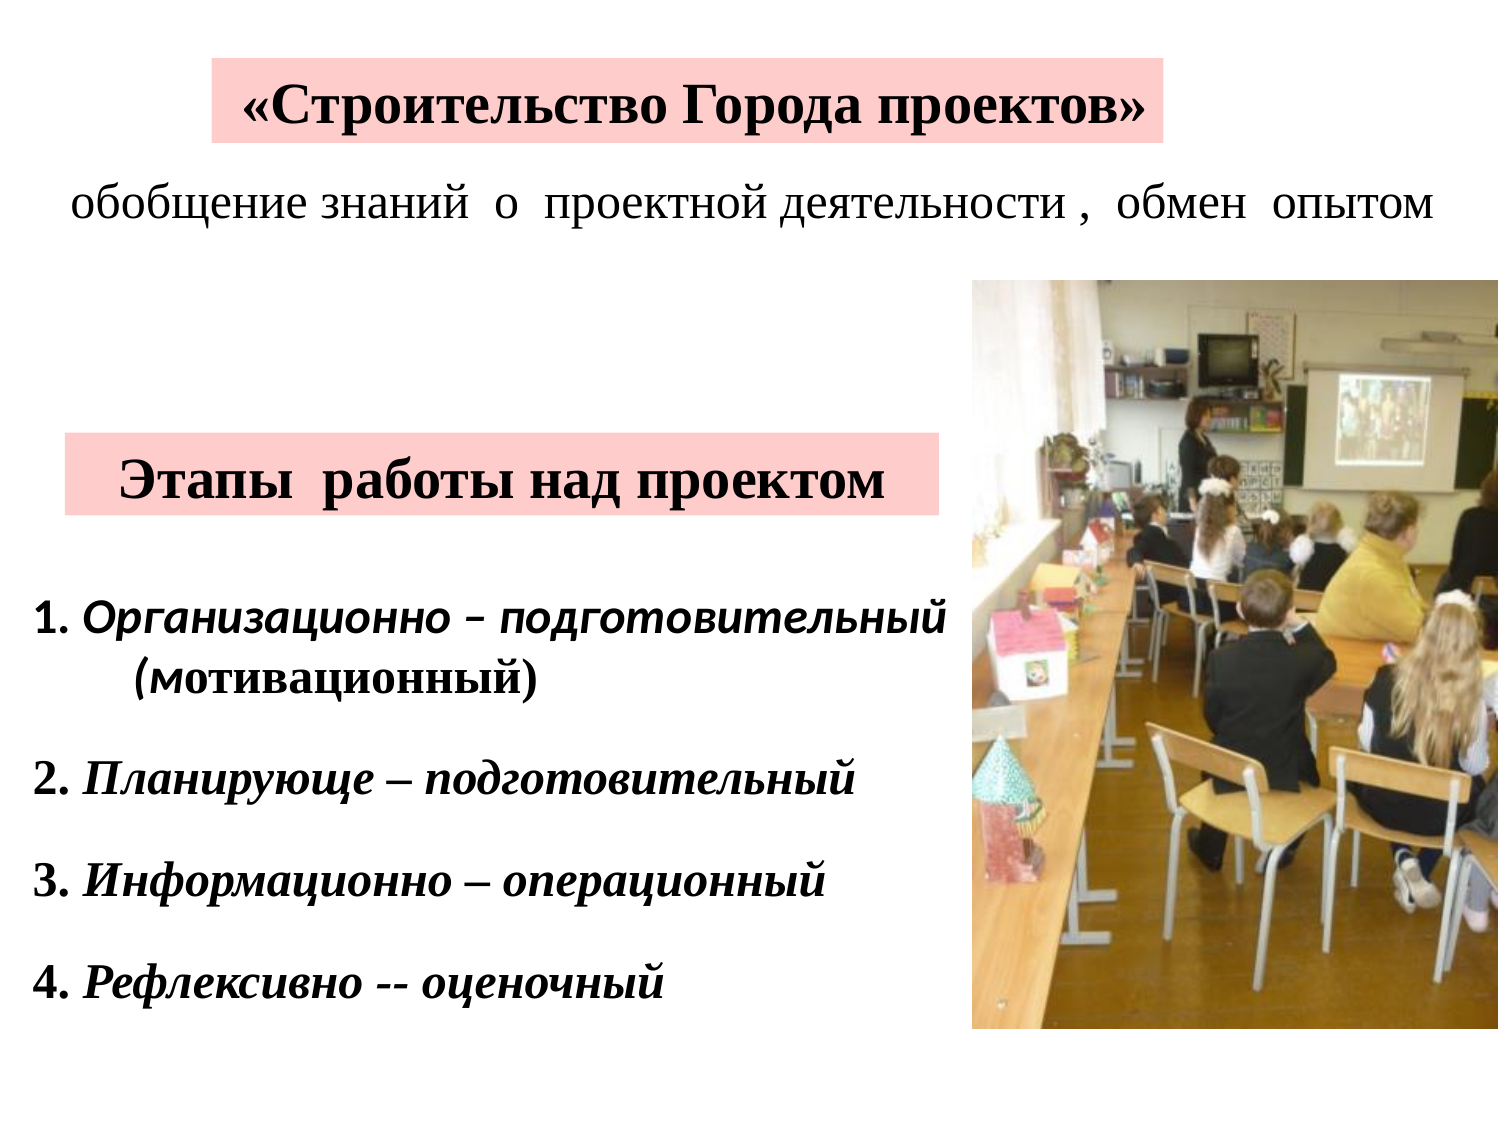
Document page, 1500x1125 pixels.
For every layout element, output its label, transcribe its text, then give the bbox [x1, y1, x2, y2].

text_box Этапы работы над проектом [64, 432, 939, 516]
text_box обобщение знаний о проектной деятельности , обмен опытом [17, 160, 1500, 236]
text_box 1. Организационно – подготовительный (мотивационный) 2. Планирующе – подготовительный 3. Информационно – операционный 4. Рефлексивно -- оценочный [17, 503, 966, 1023]
picture [971, 279, 1499, 1029]
text_box «Строительство Города проектов» [211, 58, 1164, 143]
